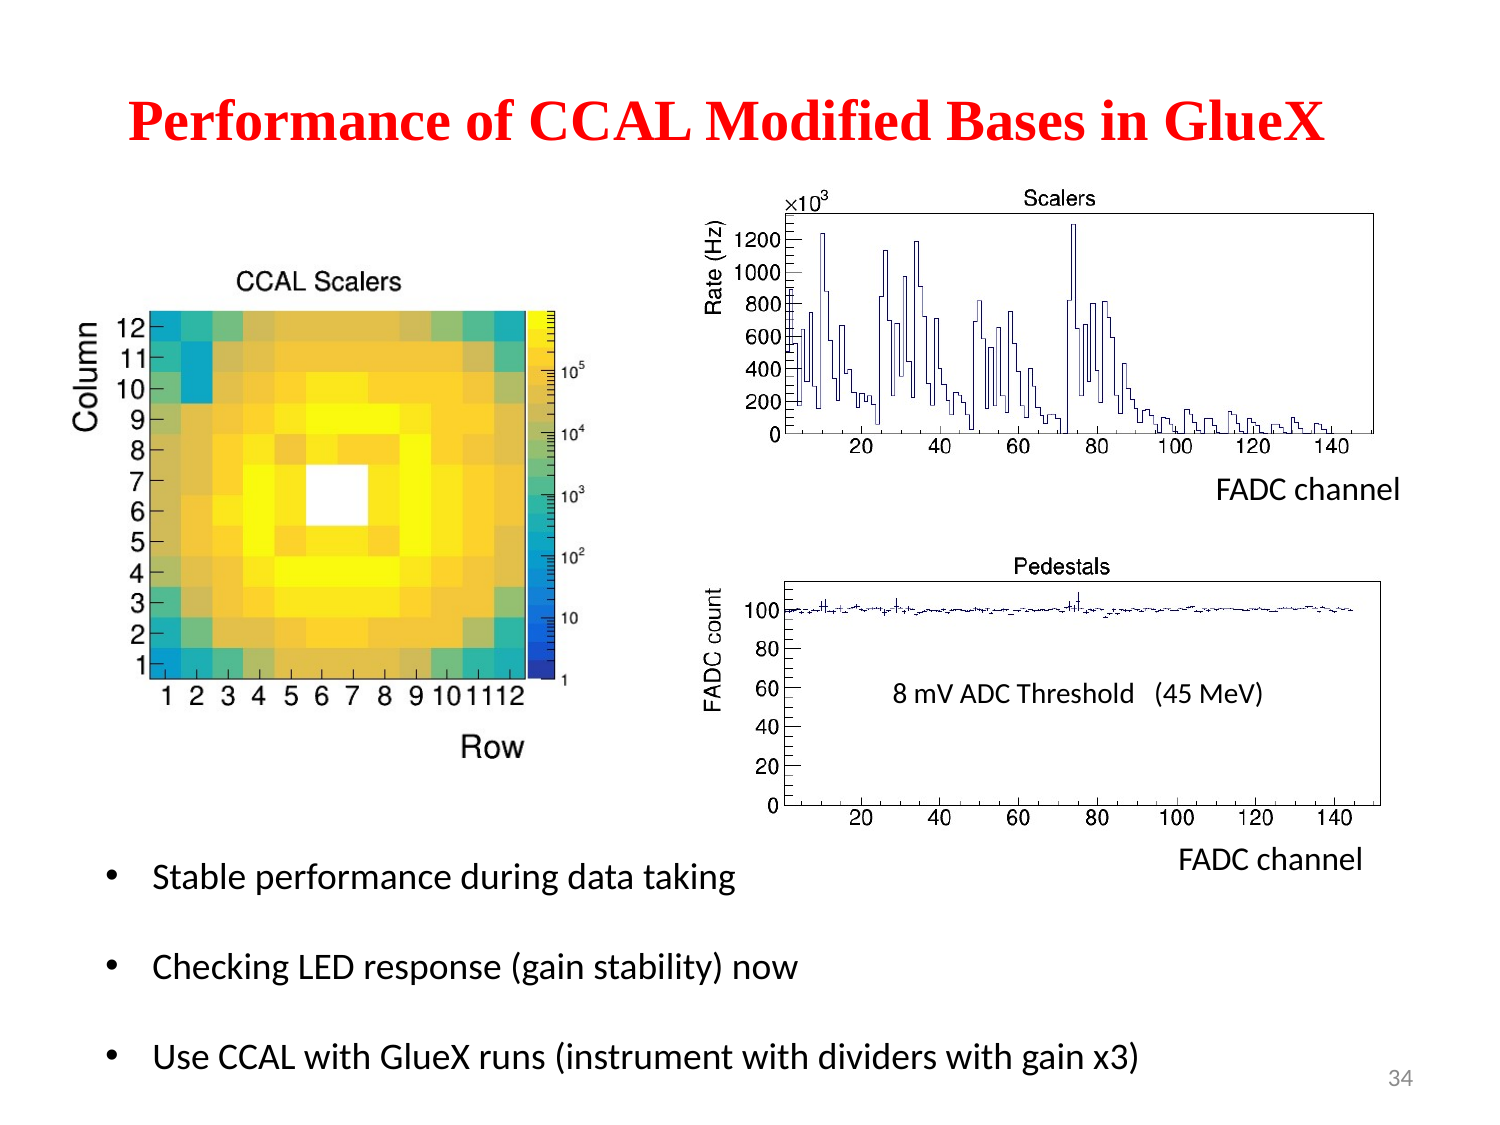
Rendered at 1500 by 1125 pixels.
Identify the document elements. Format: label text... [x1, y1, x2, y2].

picture [677, 553, 1451, 831]
text_box Stable performance during data taking Checking LED response (gain stability) now Use CCAL with GlueX runs (instrument with dividers with gain x3) [90, 844, 1157, 1085]
text_box FADC channel [1201, 489, 1417, 515]
picture [62, 264, 605, 759]
text_box Performance of CCAL Modified Bases in GlueX [113, 75, 1341, 160]
picture [680, 187, 1432, 481]
text_box FADC channel [1163, 839, 1379, 885]
slide_number 34 [1078, 1046, 1429, 1107]
